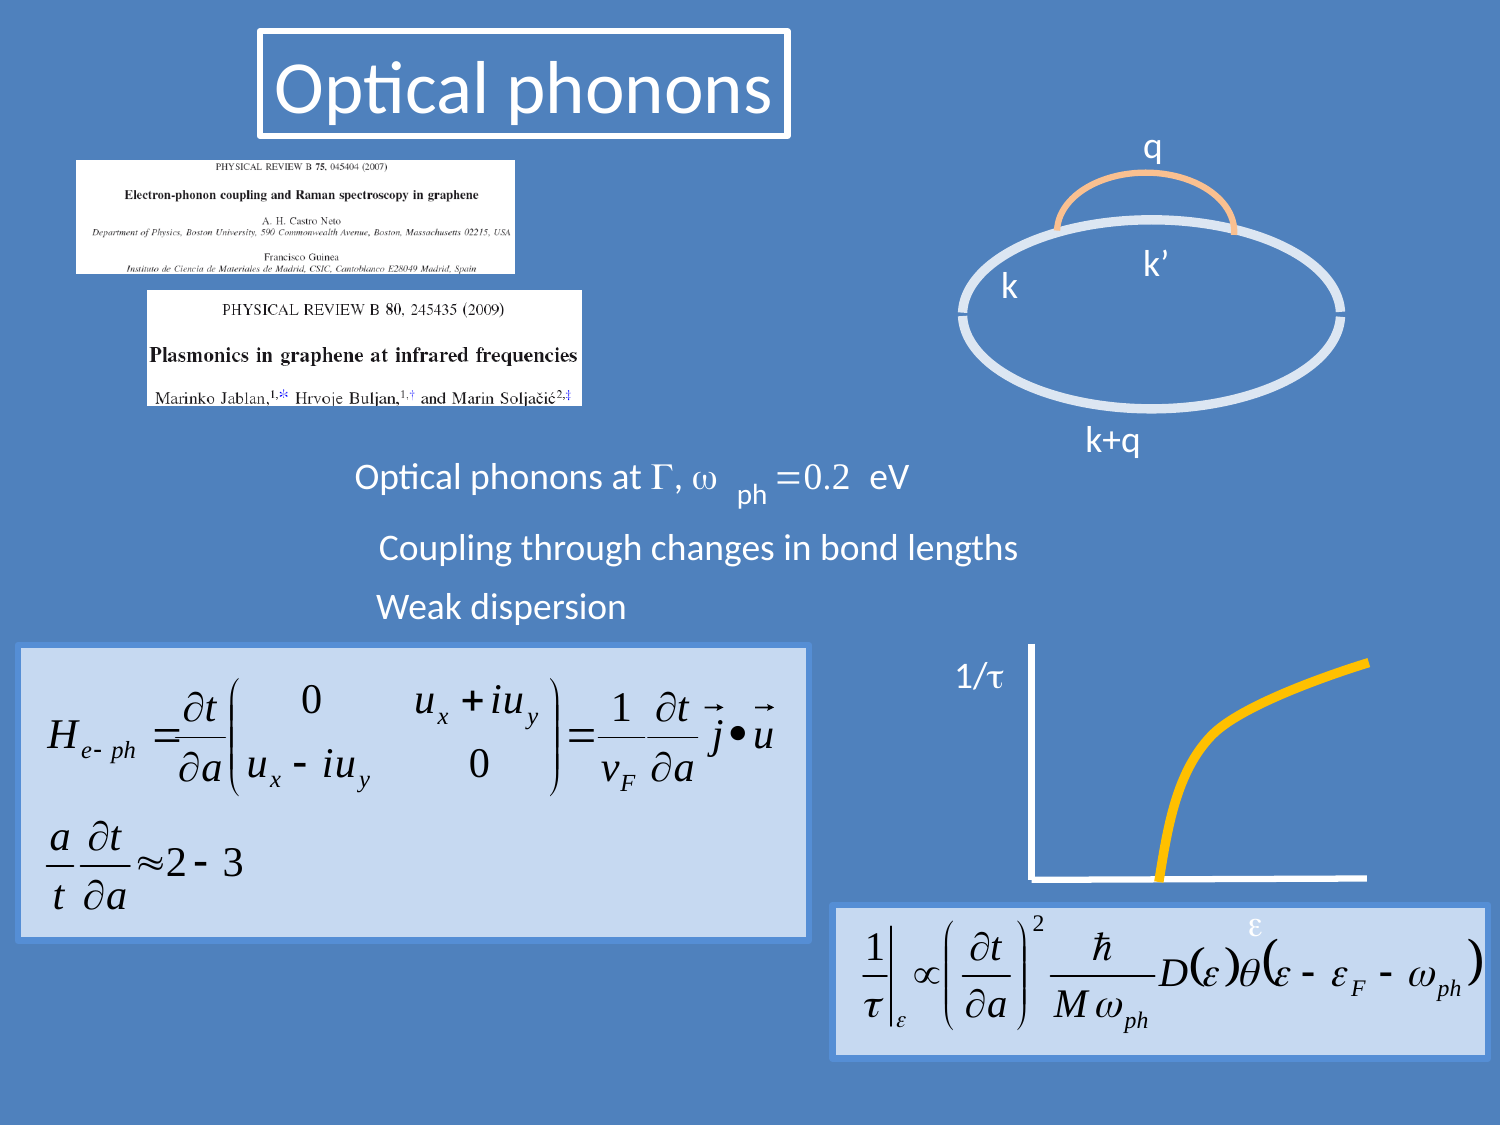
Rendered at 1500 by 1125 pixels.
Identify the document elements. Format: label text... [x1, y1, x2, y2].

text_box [832, 643, 1489, 1059]
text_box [17, 644, 810, 941]
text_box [962, 113, 1341, 469]
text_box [76, 160, 582, 406]
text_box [359, 444, 1039, 636]
text_box Optical phonons [259, 31, 788, 136]
